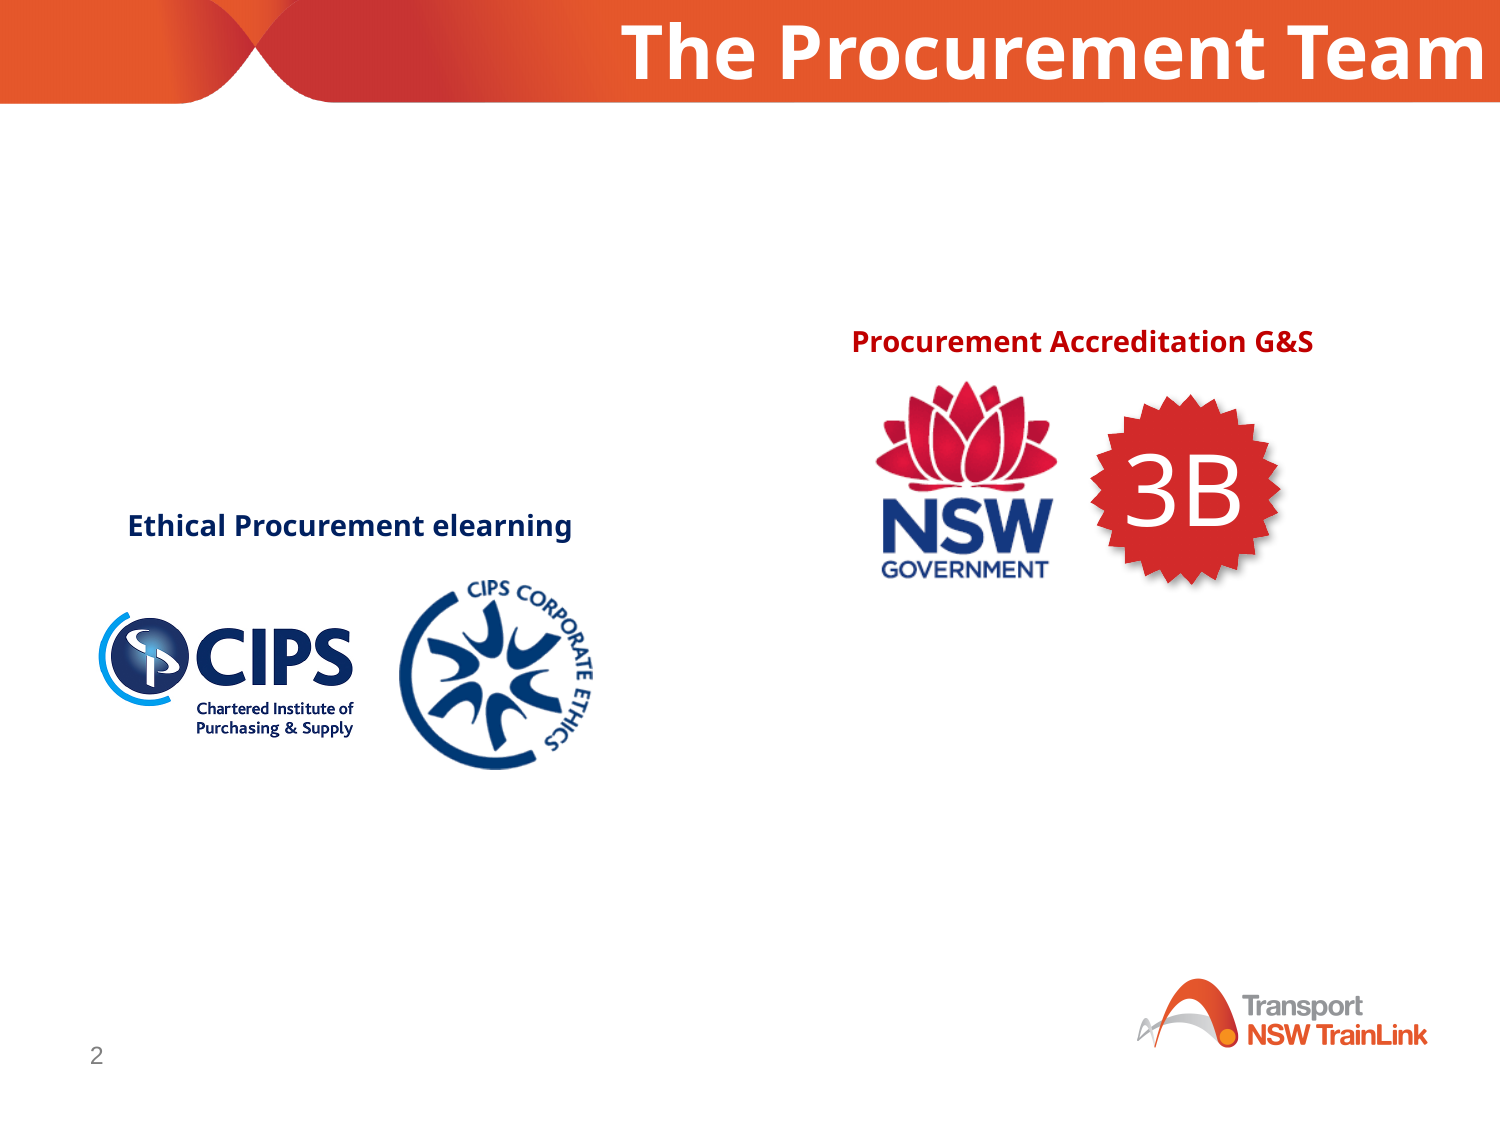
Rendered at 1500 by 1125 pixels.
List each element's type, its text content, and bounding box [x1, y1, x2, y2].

text_box The Procurement Team [3, 0, 1500, 103]
picture [1137, 978, 1491, 1113]
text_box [812, 315, 1353, 589]
picture [0, 0, 1500, 104]
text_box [76, 499, 621, 771]
